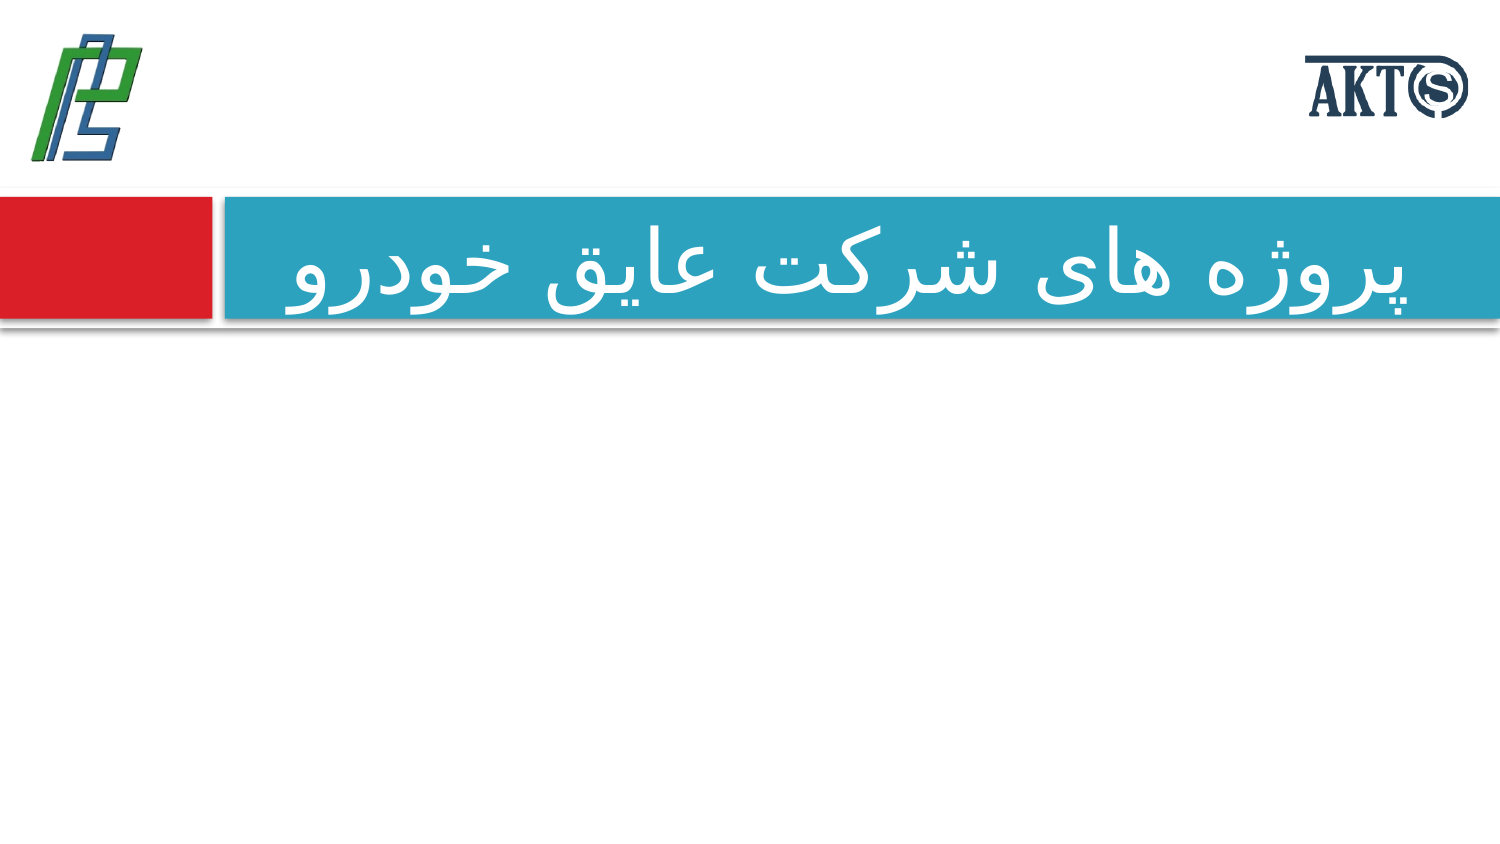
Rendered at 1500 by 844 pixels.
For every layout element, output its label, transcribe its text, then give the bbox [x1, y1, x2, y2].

picture [30, 31, 145, 163]
picture [1304, 55, 1469, 119]
title پروژه های شرکت عایق خودرو [225, 196, 1475, 319]
